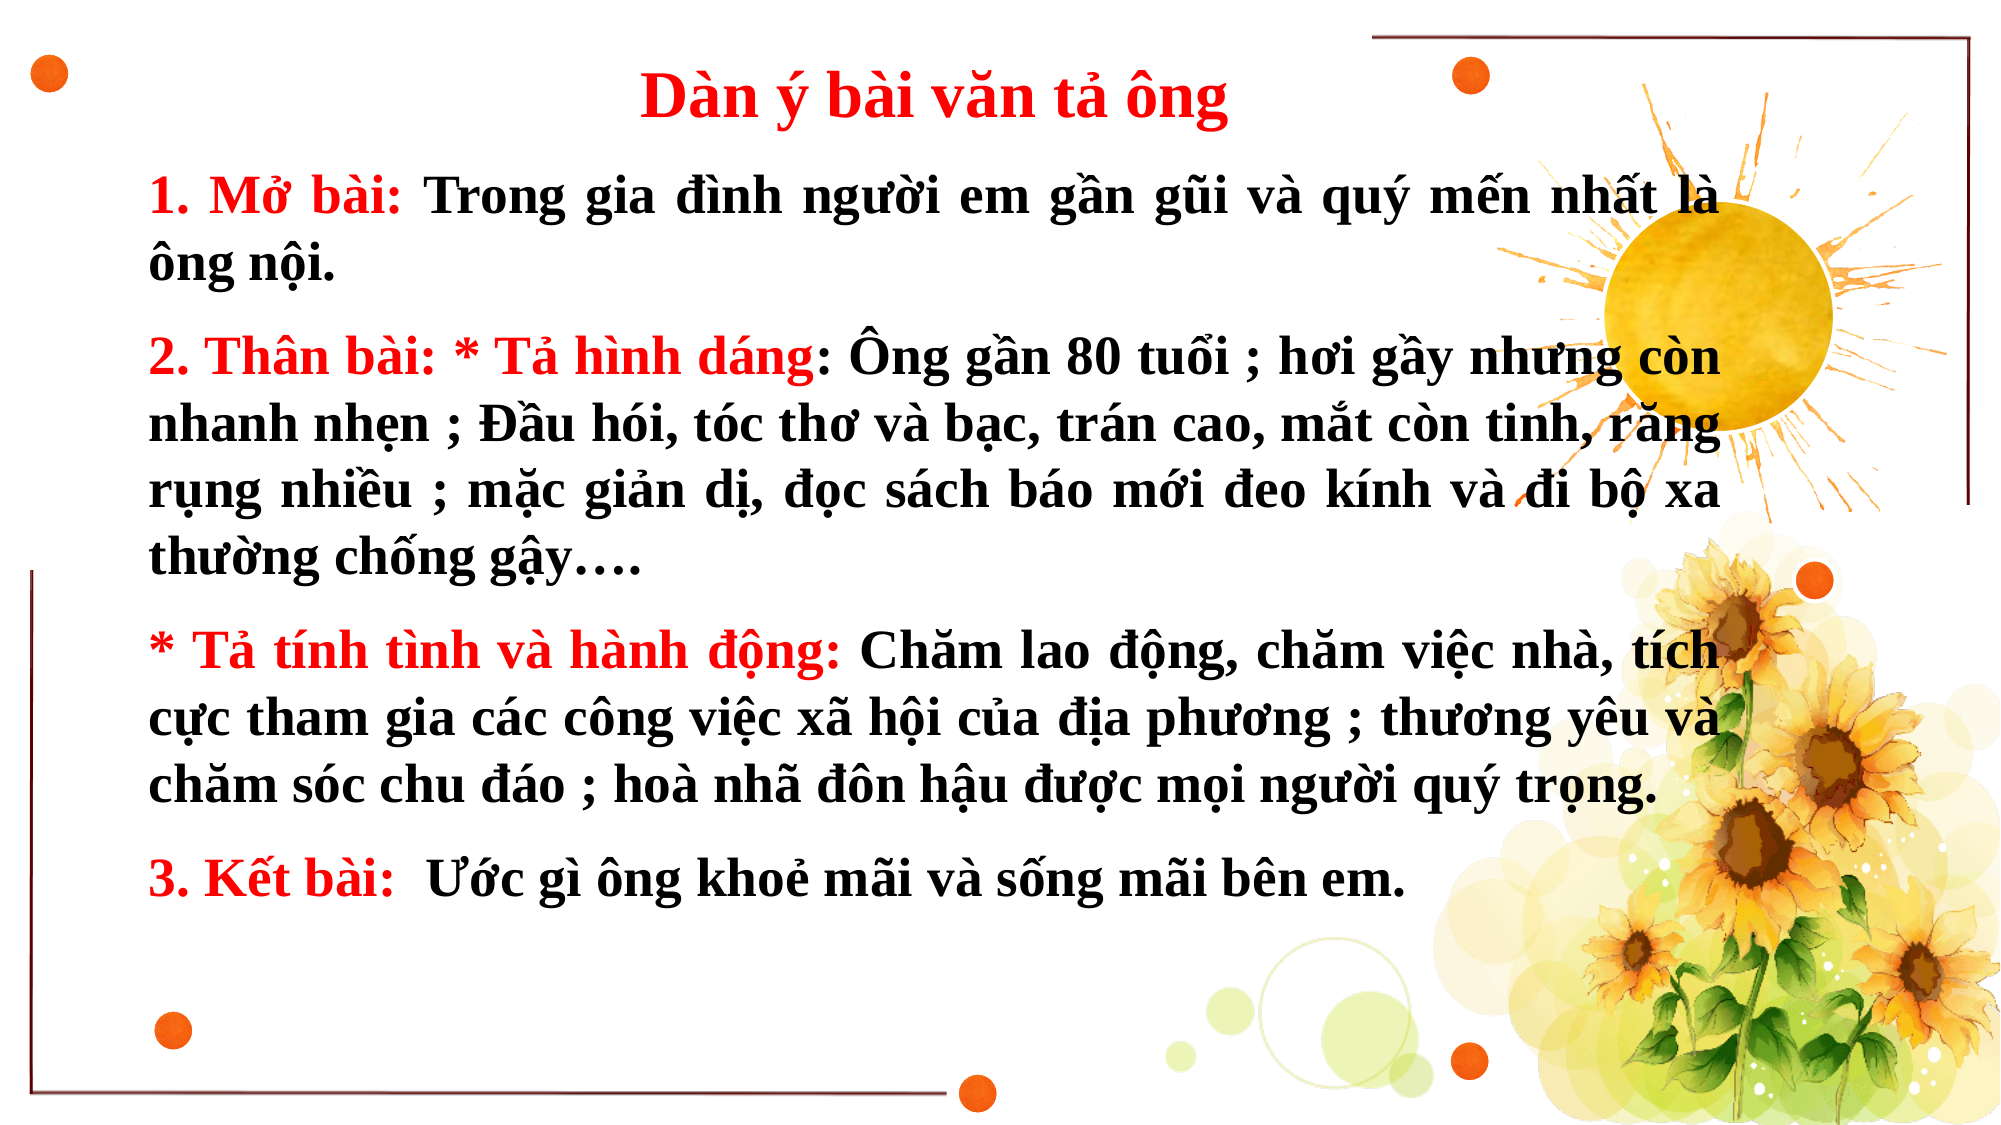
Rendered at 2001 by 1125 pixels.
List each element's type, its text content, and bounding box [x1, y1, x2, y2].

text_box [28, 52, 71, 95]
text_box [152, 1009, 195, 1052]
text_box [1793, 559, 1836, 602]
picture [4, 570, 947, 1125]
picture [1165, 511, 2001, 1125]
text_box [1487, 73, 1952, 534]
picture [1372, 0, 1992, 505]
text_box [1448, 1040, 1491, 1083]
text_box Dàn ý bài văn tả ông 1. Mở bài: Trong gia đình người em gần gũi và quý mến nhất là ông nội. 2. Thân bài: * Tả hình dáng: Ông gần 80 tuổi ; hơi gầy nhưng còn nhanh nhẹn ; Đầu hói, tóc thơ và bạc, trán cao, mắt còn tinh, răng rụng nhiều ; mặc giản dị, đọc sách báo mới đeo kính và đi bộ xa thường chống gậy…. * Tả tính tình và hành động: Chăm lao động, chăm việc nhà, tích cực tham gia các công việc xã hội của địa phương ; thương yêu và chăm sóc chu đáo ; hoà nhã đôn hậu được mọi người quý trọng. 3. Kết bài: Ước gì ông khoẻ mãi và sống mãi bên em. [133, 43, 1737, 916]
text_box [956, 1072, 999, 1115]
